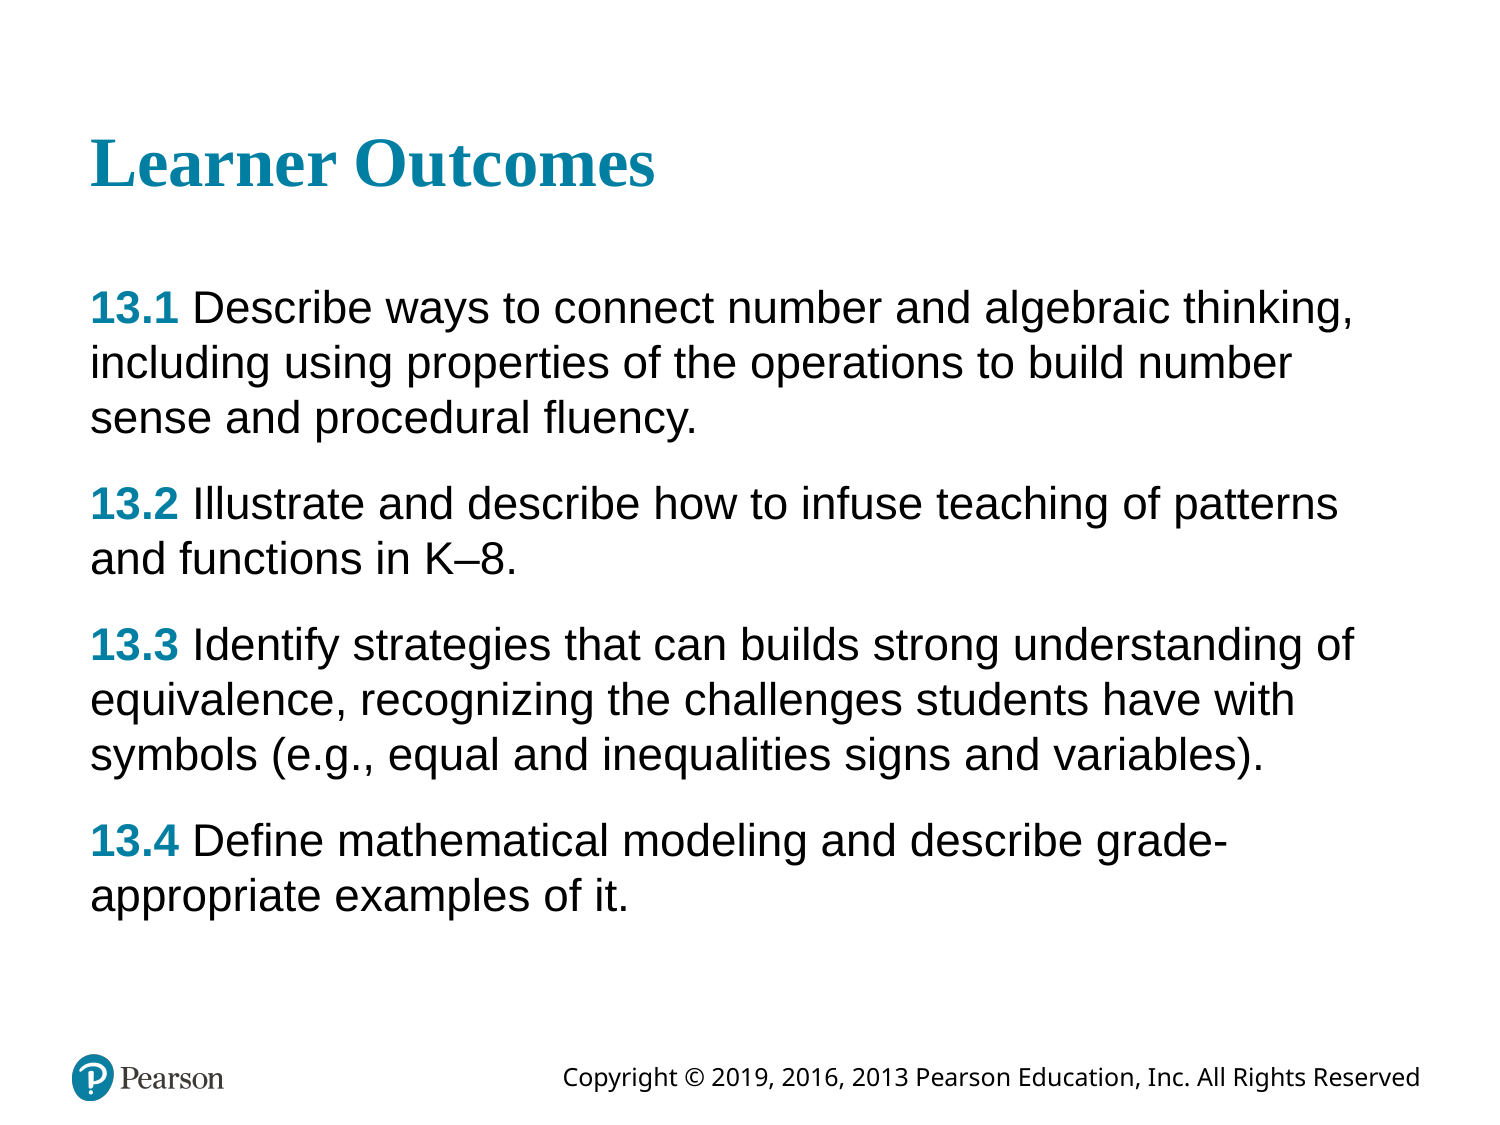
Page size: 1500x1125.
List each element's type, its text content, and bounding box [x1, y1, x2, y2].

picture [72, 1054, 88, 1070]
picture [98, 1054, 224, 1101]
picture [72, 1087, 83, 1101]
picture [80, 1063, 106, 1088]
list 13.1 Describe ways to connect number and algebraic thinking, including using properties of the operations to build number sense and procedural fluency. 13.2 Illustrate and describe how to infuse teaching of patterns and functions in K–8. 13.3 Identify strategies that can builds strong understanding of equivalence, recognizing the challenges students have with symbols (e.g., equal and inequalities signs and variables). 13.4 Define mathematical modeling and describe grade-appropriate examples of it. [75, 262, 1425, 1005]
title Learner Outcomes [75, 35, 1425, 216]
